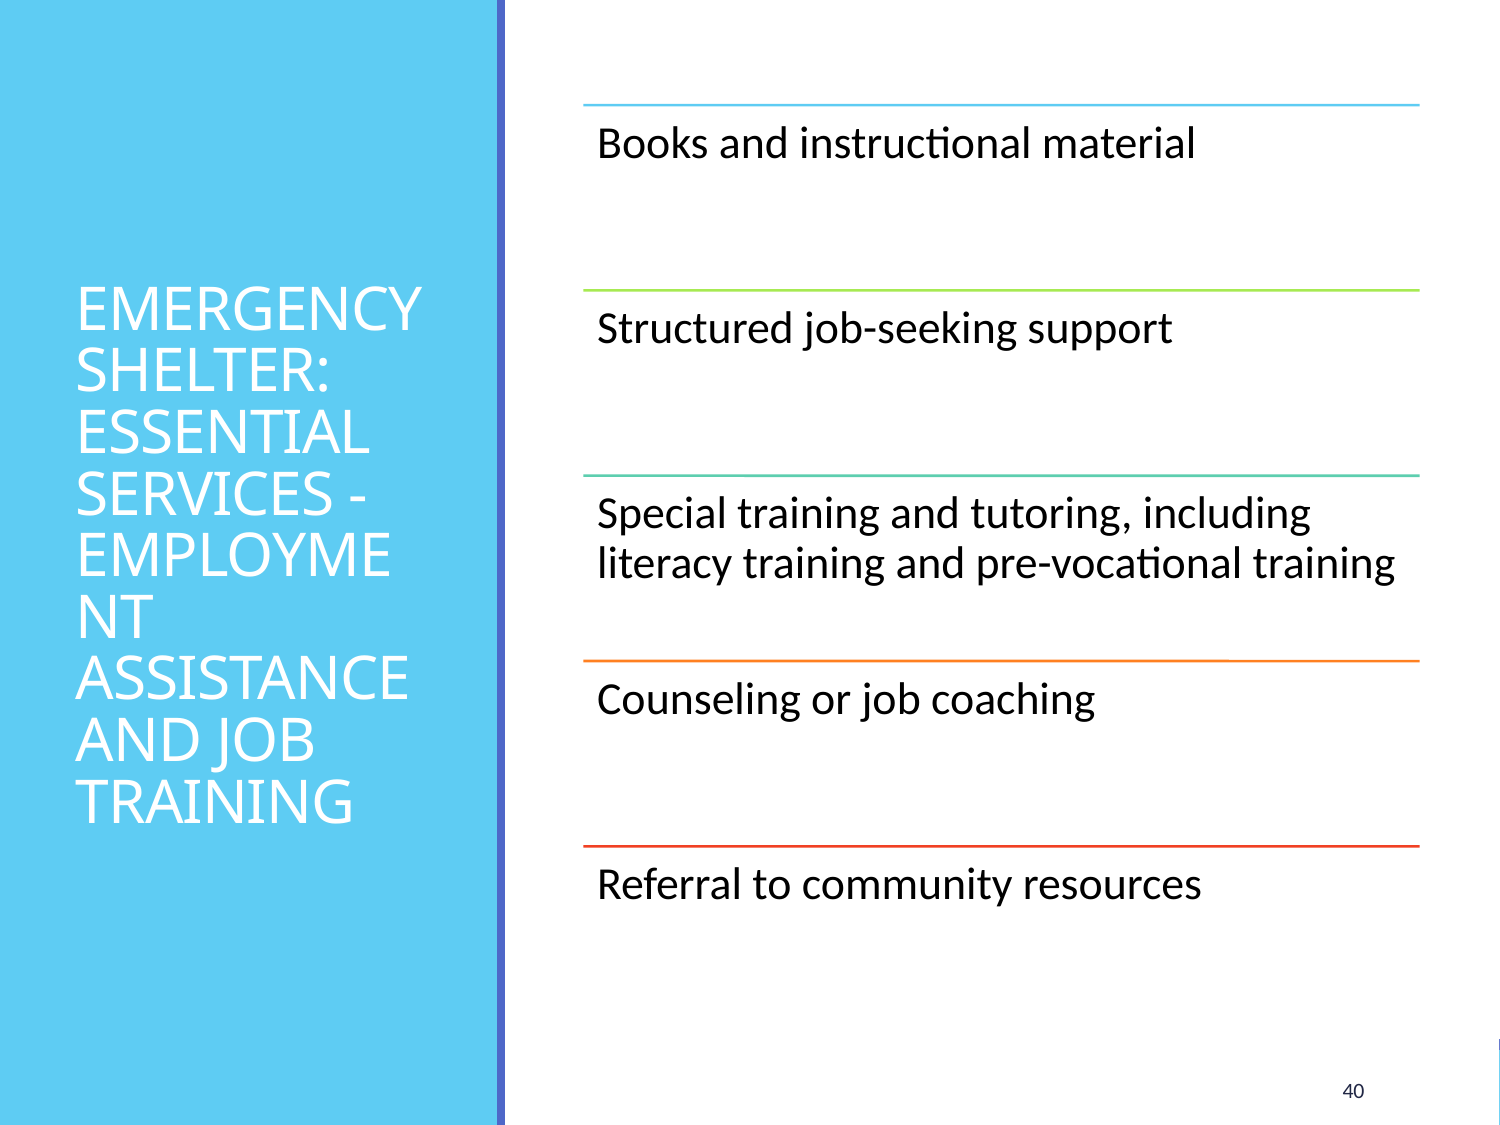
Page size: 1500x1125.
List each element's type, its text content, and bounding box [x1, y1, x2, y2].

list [582, 104, 1421, 1033]
text_box [506, 0, 1500, 1125]
slide_number 40 [1245, 1059, 1380, 1120]
text_box [0, 0, 496, 1125]
text_box [496, 0, 506, 1125]
title EMERGENCY SHELTER: ESSENTIAL SERVICES - EMPLOYMENT ASSISTANCE AND JOB TRAINING [60, 84, 441, 1032]
